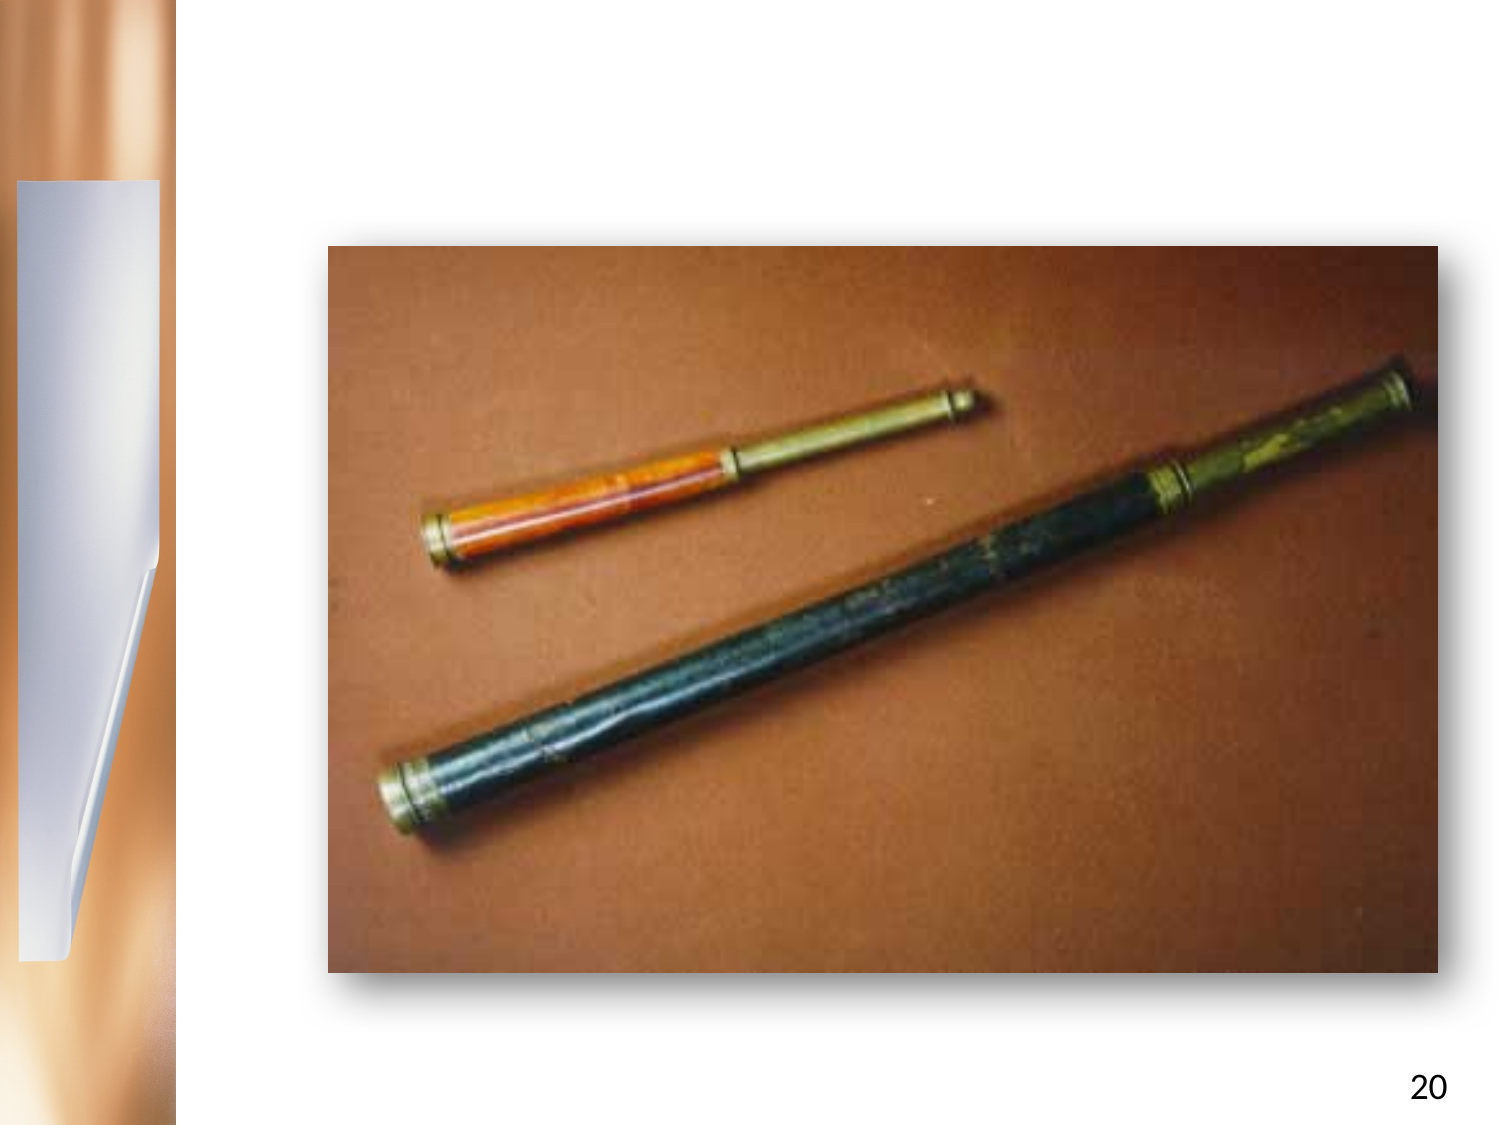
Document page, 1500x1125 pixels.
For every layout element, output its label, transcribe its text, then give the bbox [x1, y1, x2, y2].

picture [0, 0, 176, 1125]
text_box 20 [1395, 1054, 1463, 1115]
picture [327, 245, 1438, 973]
